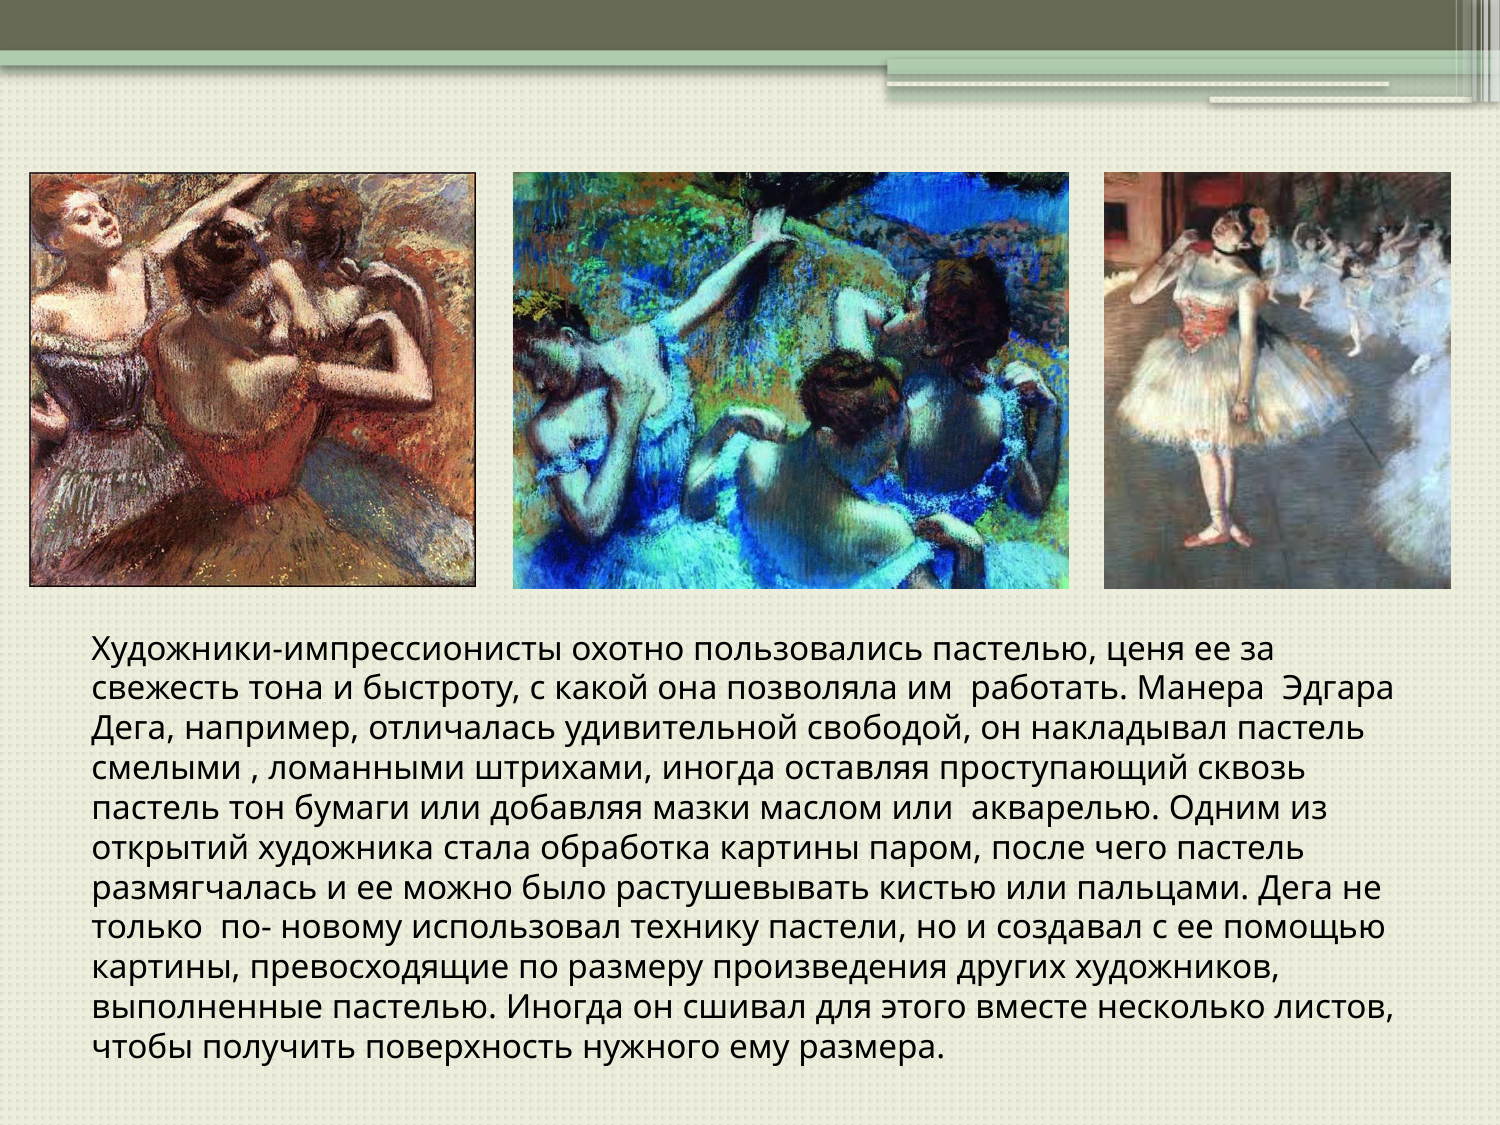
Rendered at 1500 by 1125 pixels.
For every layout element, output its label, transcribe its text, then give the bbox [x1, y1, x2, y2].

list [513, 172, 1070, 590]
title Художники-импрессионисты охотно пользовались пастелью, ценя ее за свежесть тона и быстроту, с какой она позволяла им работать. Манера Эдгара Дега, например, отличалась удивительной свободой, он накладывал пастель смелыми , ломанными штрихами, иногда оставляя проступающий сквозь пастель тон бумаги или добавляя мазки маслом или акварелью. Одним из открытий художника стала обработка картины паром, после чего пастель размягчалась и ее можно было растушевывать кистью или пальцами. Дега не только по- новому использовал технику пастели, но и создавал с ее помощью картины, превосходящие по размеру произведения других художников, выполненные пастелью. Иногда он сшивал для этого вместе несколько листов, чтобы получить поверхность нужного ему размера. [76, 609, 1427, 1083]
picture [29, 172, 476, 587]
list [1104, 172, 1452, 589]
